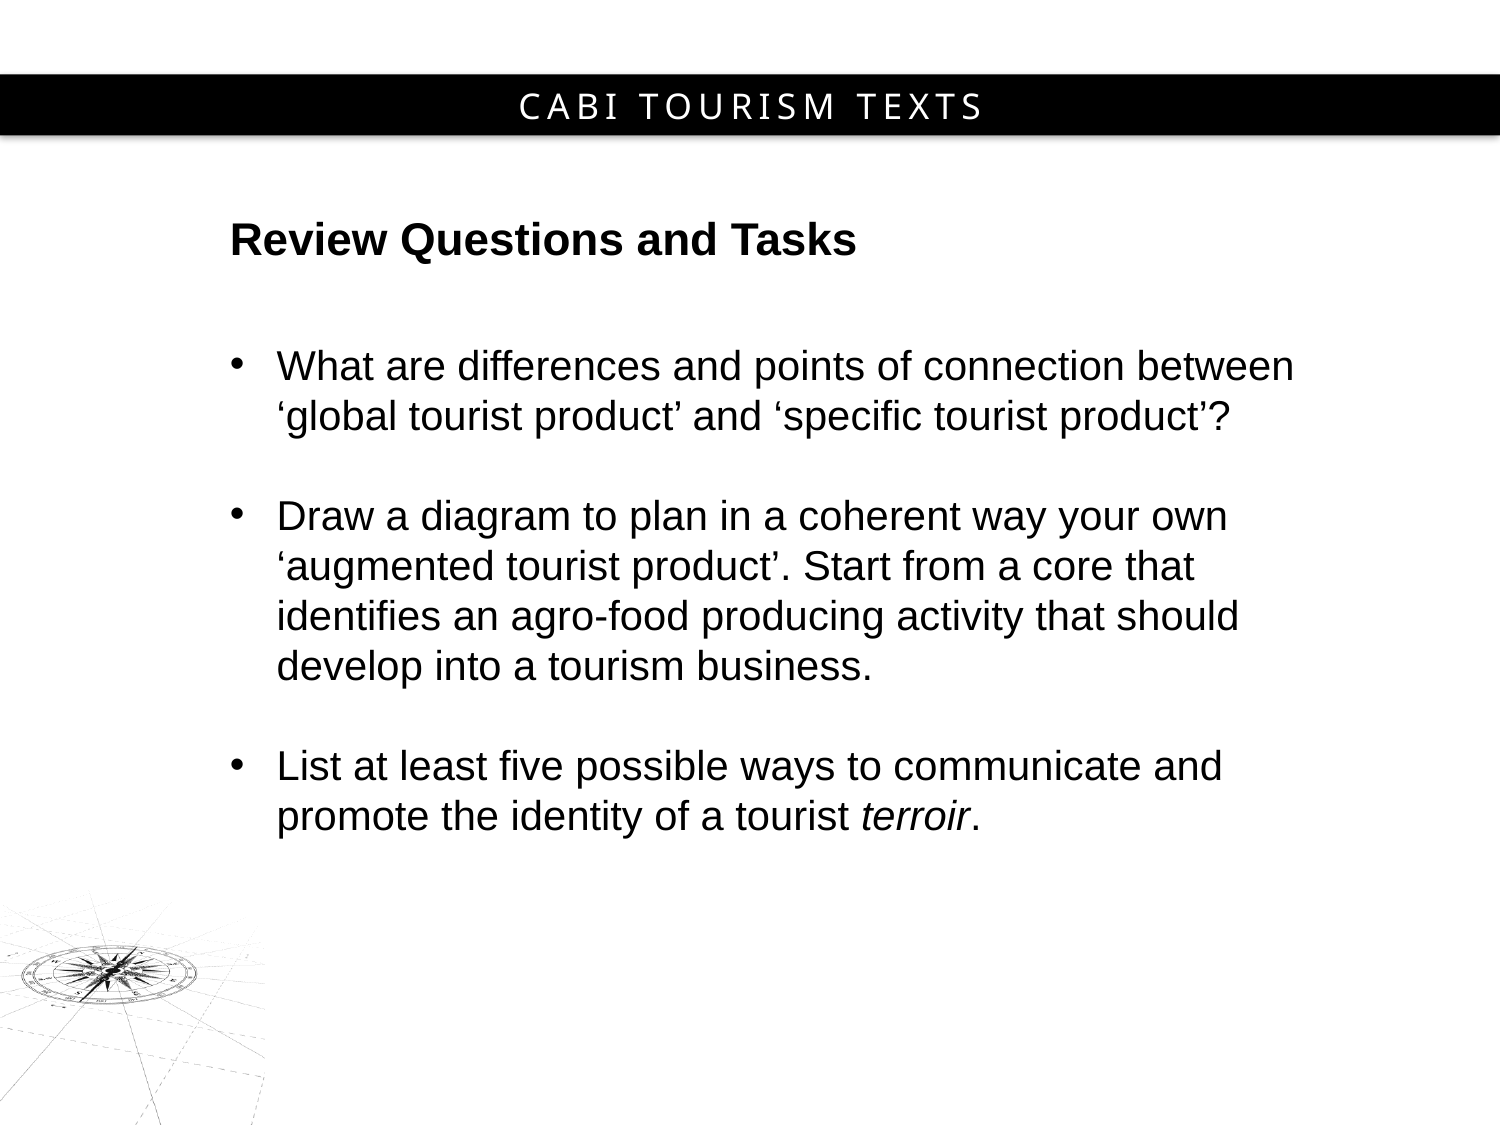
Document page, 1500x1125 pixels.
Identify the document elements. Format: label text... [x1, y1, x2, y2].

text_box CABI TOURISM TEXTS [0, 74, 1500, 136]
text_box Review Questions and Tasks [215, 202, 1396, 272]
picture [0, 758, 266, 1125]
text_box What are differences and points of connection between ‘global tourist product’ and ‘specific tourist product’? Draw a diagram to plan in a coherent way your own ‘augmented tourist product’. Start from a core that identifies an agro-food producing activity that should develop into a tourism business. List at least five possible ways to communicate and promote the identity of a tourist terroir. [215, 331, 1323, 847]
